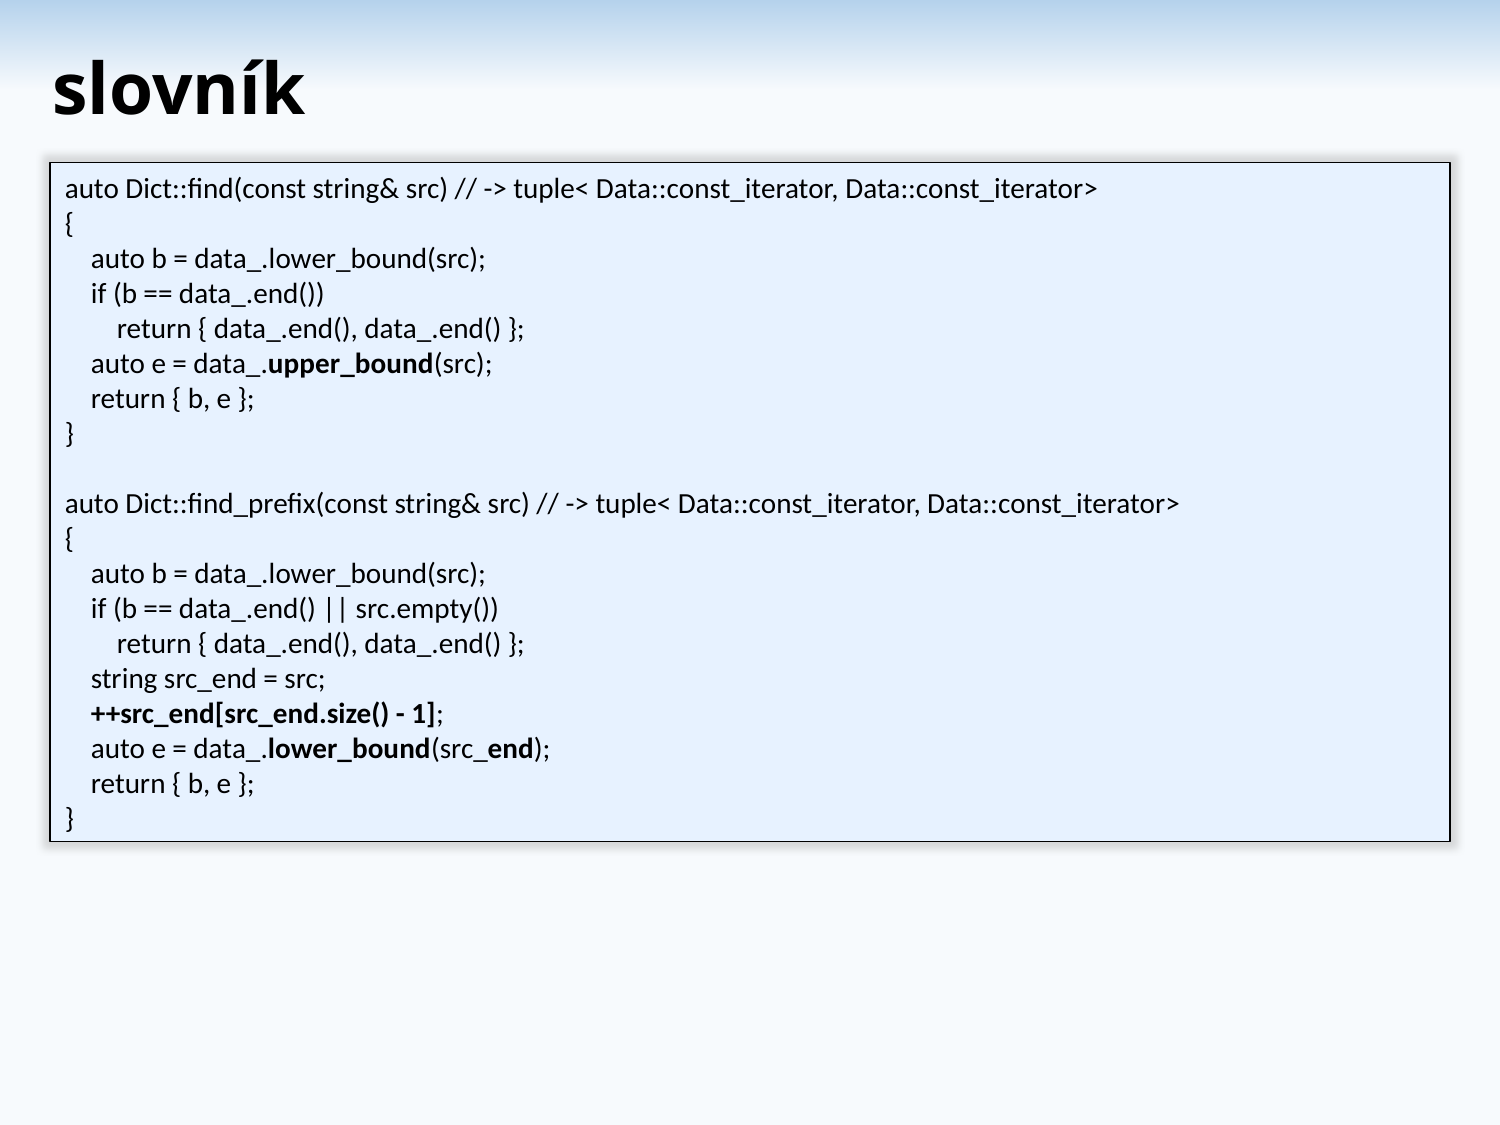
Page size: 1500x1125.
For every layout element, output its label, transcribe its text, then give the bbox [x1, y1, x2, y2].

text_box auto Dict::find(const string& src) // -> tuple< Data::const_iterator, Data::const_iterator> { auto b = data_.lower_bound(src); if (b == data_.end()) return { data_.end(), data_.end() }; auto e = data_.upper_bound(src); return { b, e }; } auto Dict::find_prefix(const string& src) // -> tuple< Data::const_iterator, Data::const_iterator> { auto b = data_.lower_bound(src); if (b == data_.end() || src.empty()) return { data_.end(), data_.end() }; string src_end = src; ++src_end[src_end.size() - 1]; auto e = data_.lower_bound(src_end); return { b, e }; } [50, 162, 1450, 842]
title slovník [37, 45, 1463, 138]
